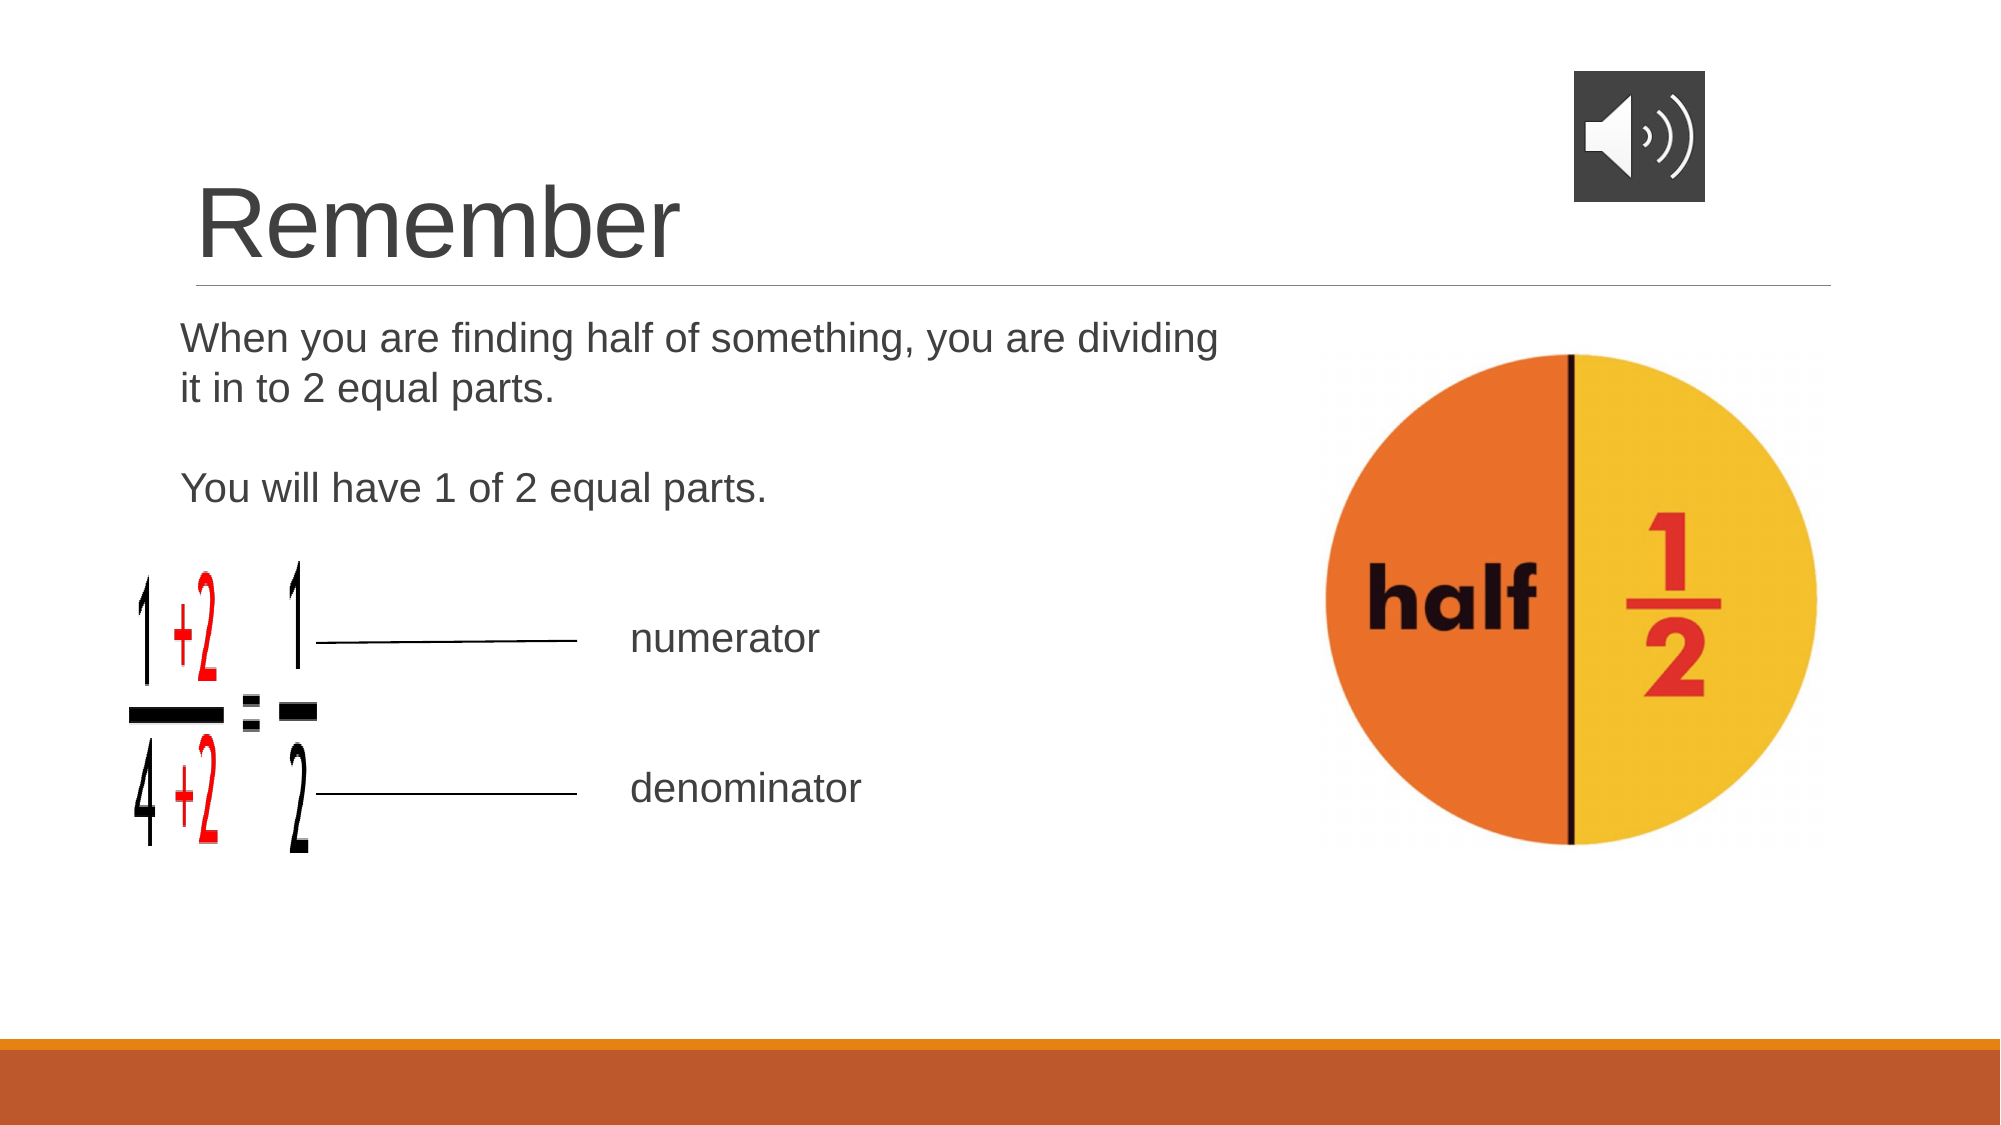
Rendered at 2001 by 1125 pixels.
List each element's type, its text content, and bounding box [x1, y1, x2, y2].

list When you are finding half of something, you are dividing it in to 2 equal parts. You will have 1 of 2 equal parts. numerator denominator [180, 302, 1239, 963]
picture [1315, 344, 1831, 854]
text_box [315, 640, 578, 644]
picture [1572, 69, 1707, 204]
title Remember [180, 47, 1830, 285]
picture [129, 560, 317, 854]
